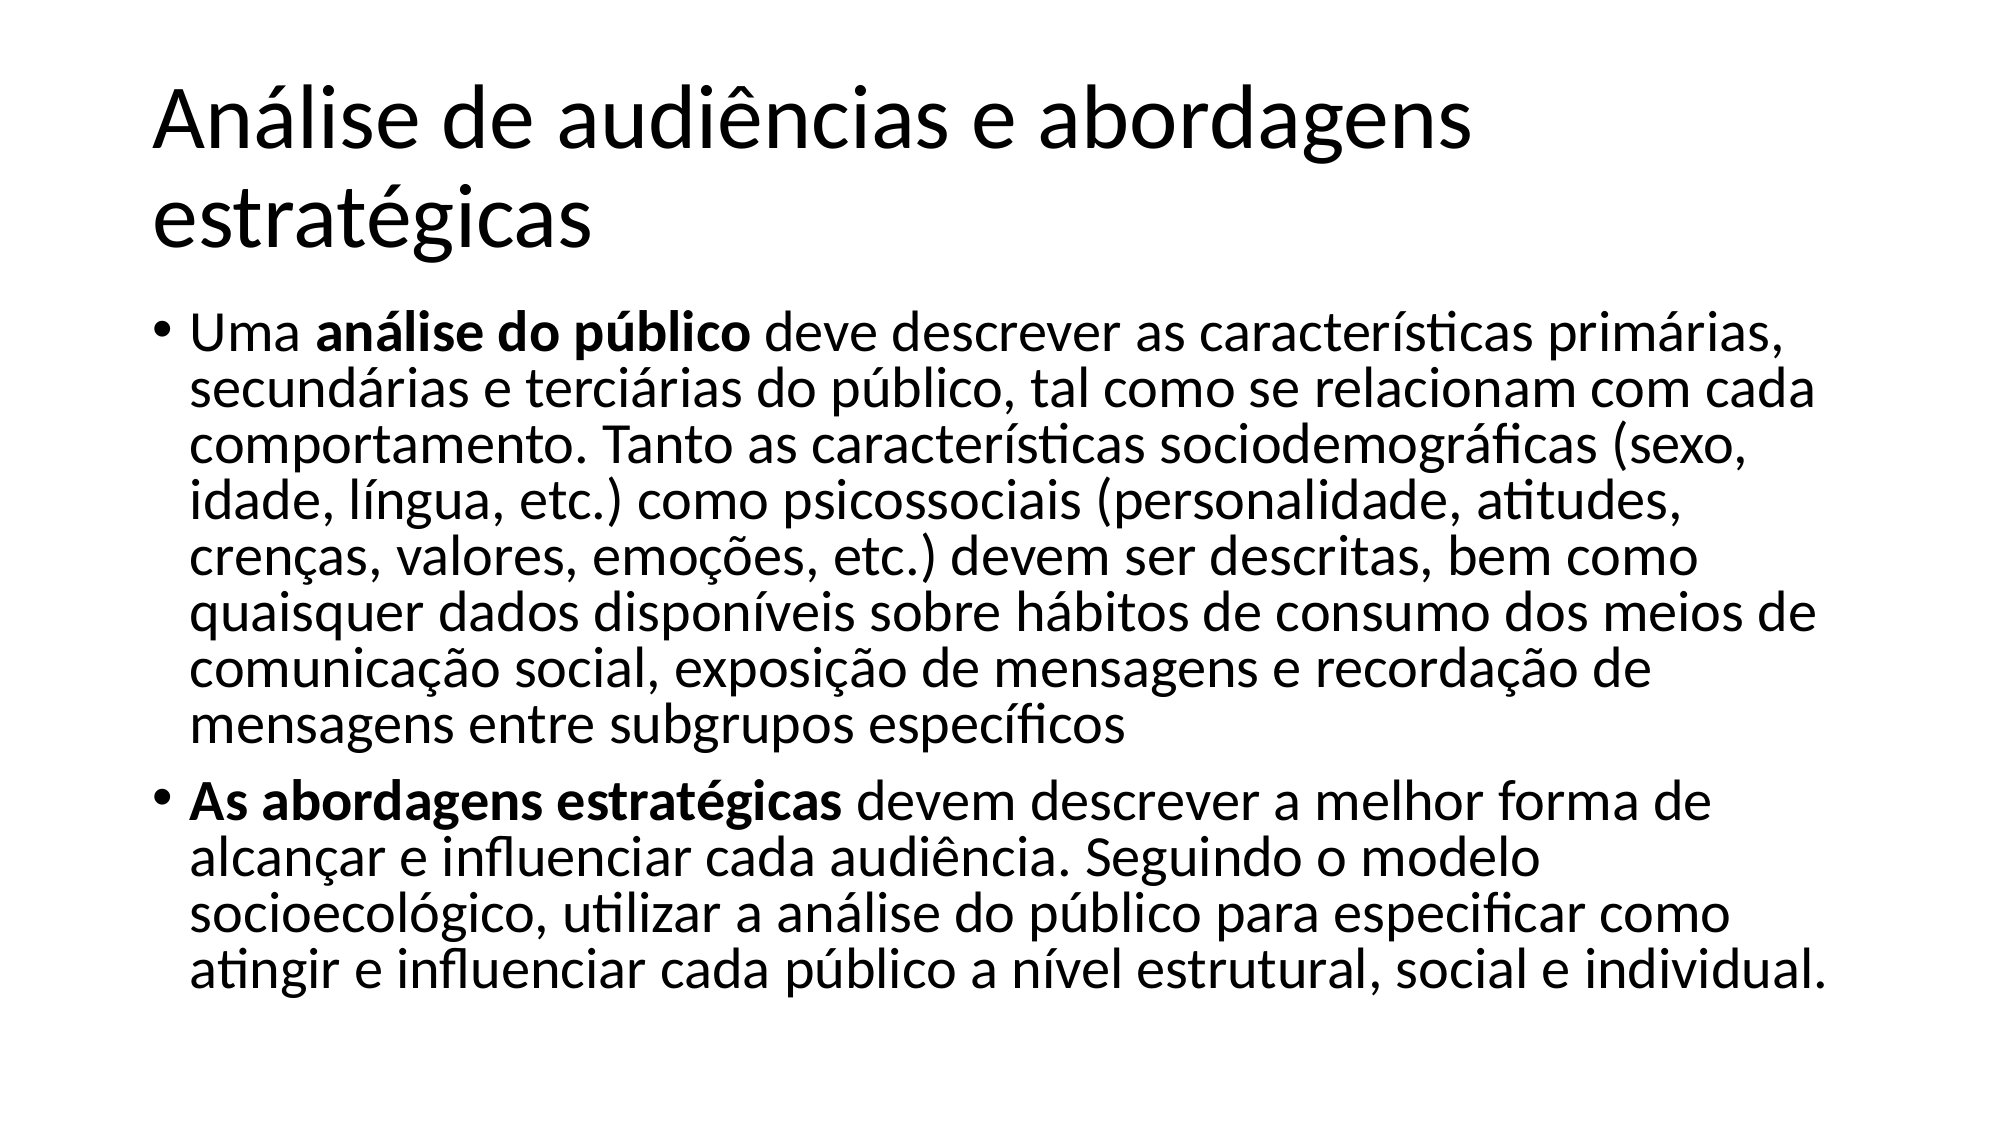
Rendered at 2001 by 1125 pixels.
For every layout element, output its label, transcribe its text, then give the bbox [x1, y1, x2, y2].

list Uma análise do público deve descrever as características primárias, secundárias e terciárias do público, tal como se relacionam com cada comportamento. Tanto as características sociodemográficas (sexo, idade, língua, etc.) como psicossociais (personalidade, atitudes, crenças, valores, emoções, etc.) devem ser descritas, bem como quaisquer dados disponíveis sobre hábitos de consumo dos meios de comunicação social, exposição de mensagens e recordação de mensagens entre subgrupos específicos As abordagens estratégicas devem descrever a melhor forma de alcançar e influenciar cada audiência. Seguindo o modelo socioecológico, utilizar a análise do público para especificar como atingir e influenciar cada público a nível estrutural, social e individual. [137, 299, 1863, 1014]
title Análise de audiências e abordagens estratégicas [137, 59, 1863, 278]
